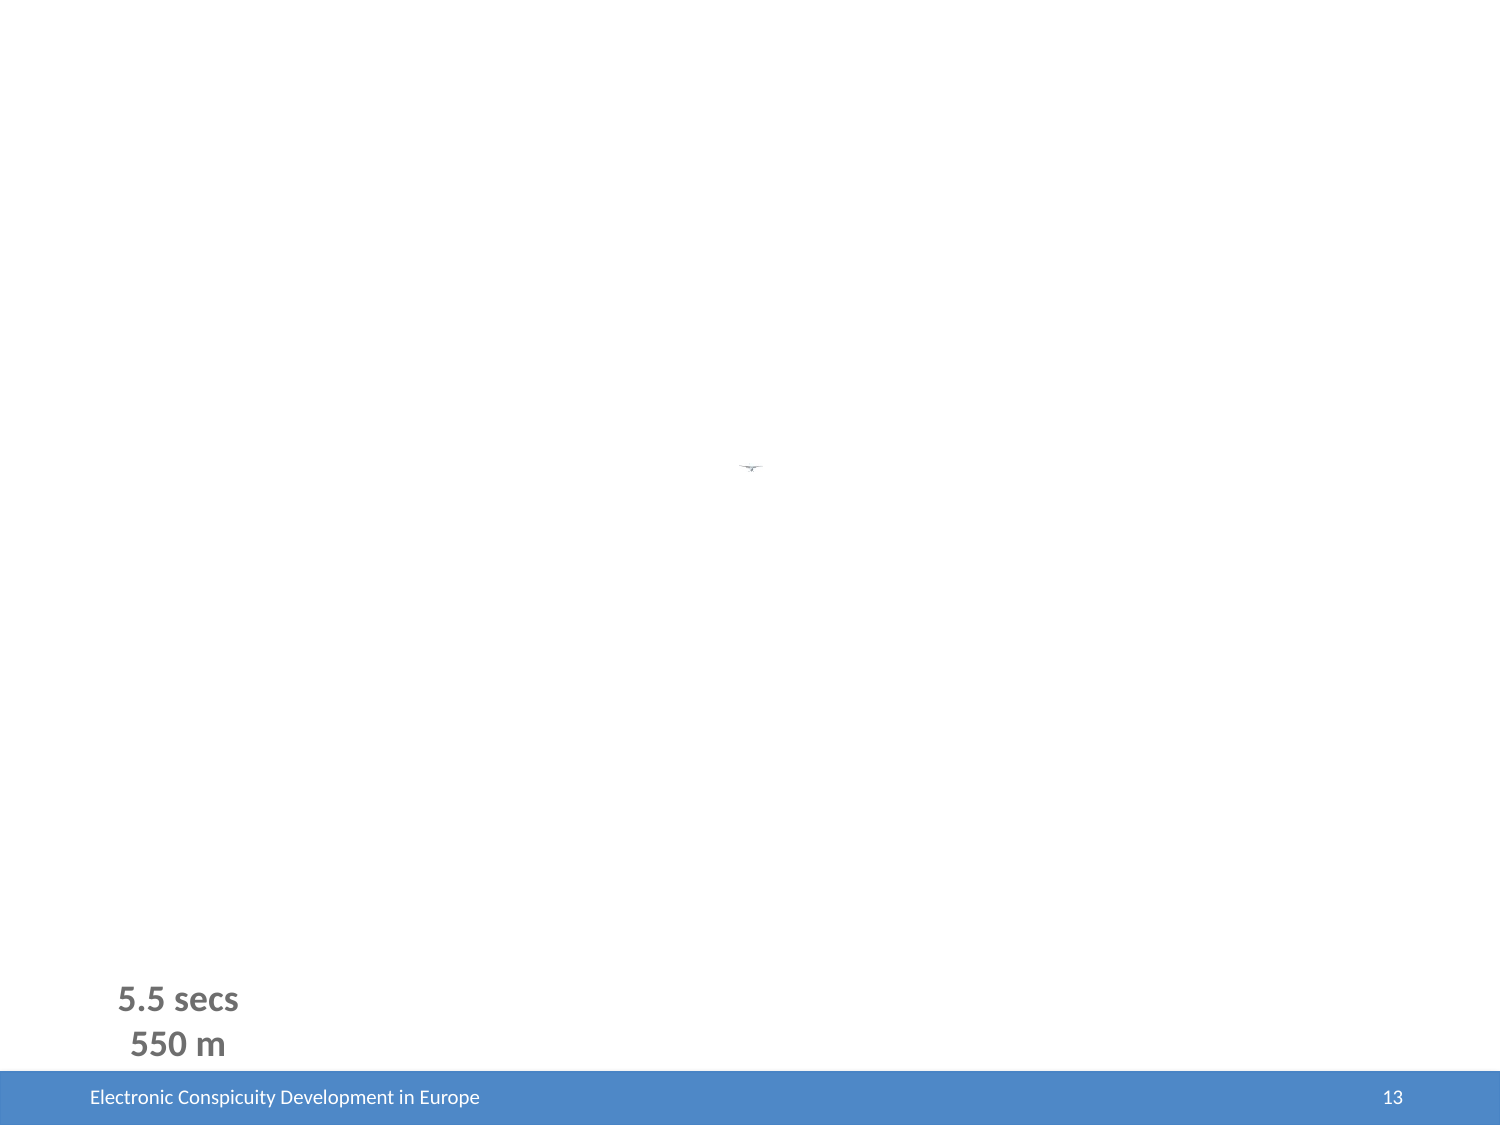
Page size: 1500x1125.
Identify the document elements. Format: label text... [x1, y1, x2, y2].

footer Electronic Conspicuity Development in Europe [75, 1075, 715, 1117]
slide_number 13 [1068, 1075, 1419, 1117]
text_box 5.5 secs 550 m [102, 967, 254, 1072]
picture [739, 463, 764, 472]
